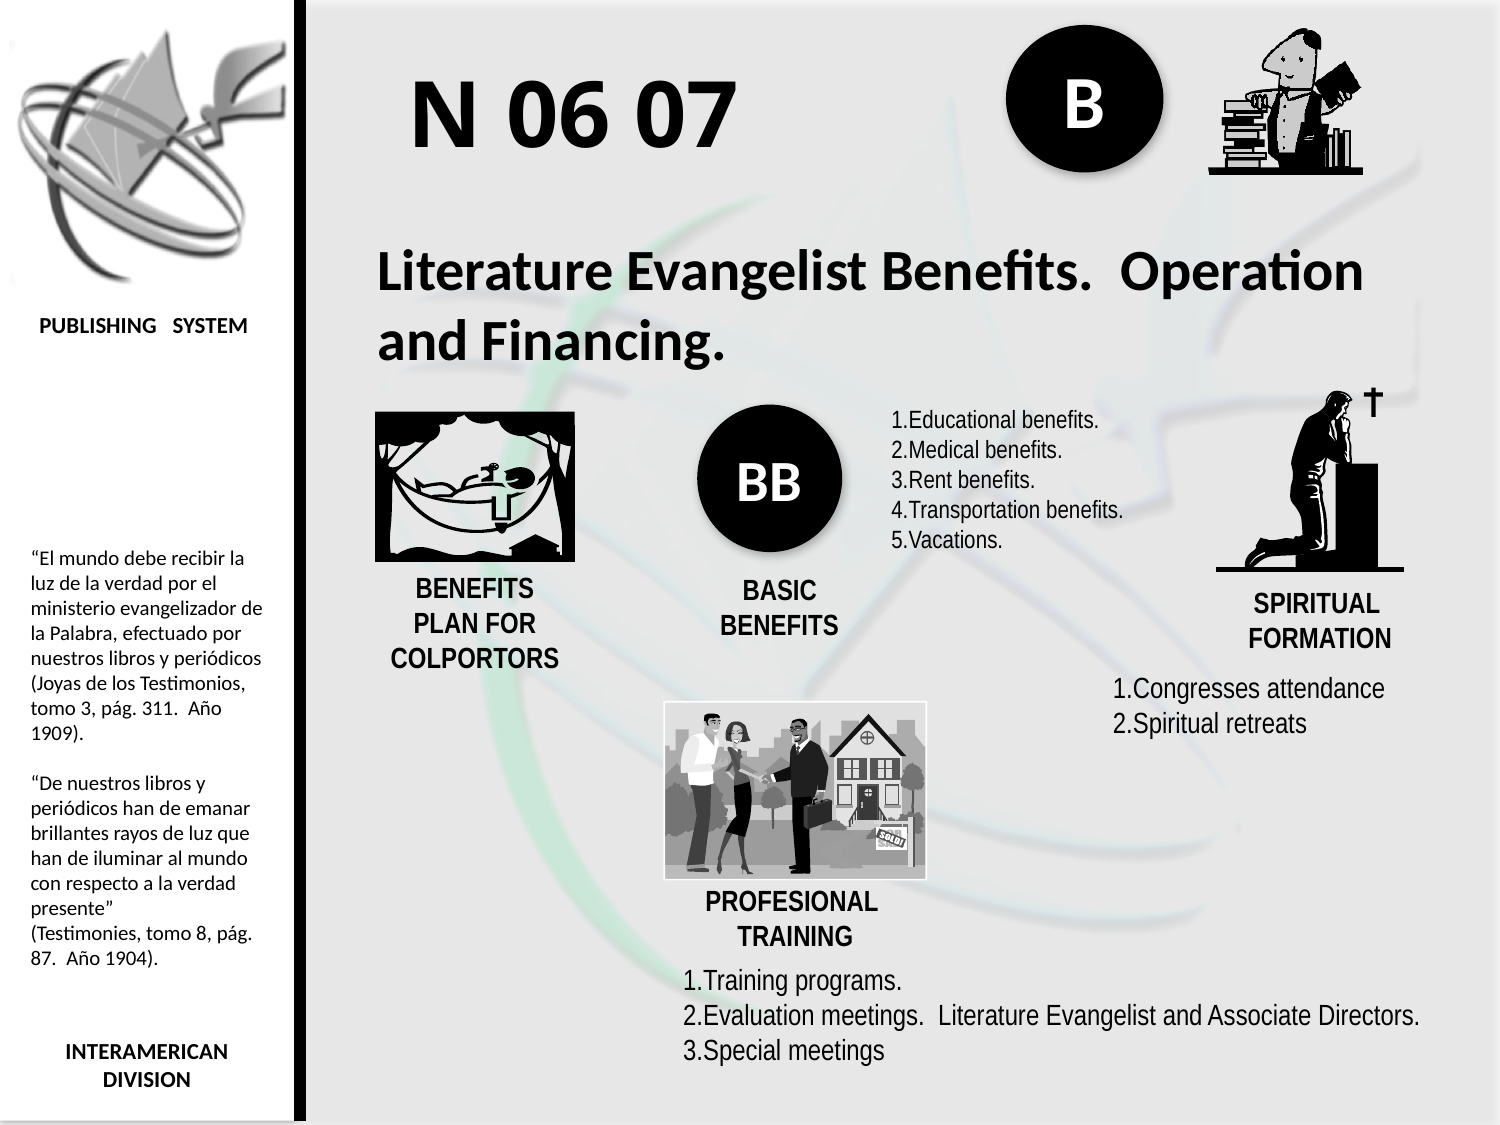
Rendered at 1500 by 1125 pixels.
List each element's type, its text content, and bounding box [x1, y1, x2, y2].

text_box BB [695, 402, 845, 555]
text_box Educational benefits. Medical benefits. Rent benefits. Transportation benefits. Vacations. [876, 395, 1188, 561]
picture [1215, 387, 1405, 573]
picture [374, 411, 576, 563]
text_box SPIRITUAL FORMATION [1187, 576, 1453, 662]
text_box N 06 07 [393, 48, 779, 174]
text_box BENEFITS PLAN FOR COLPORTORS [375, 569, 575, 682]
text_box Training programs. Evaluation meetings. Literature Evangelist and Associate Directors. Special meetings [668, 953, 1500, 1074]
text_box B [1003, 22, 1166, 175]
picture [1208, 26, 1363, 175]
text_box Literature Evangelist Benefits. Operation and Financing. [362, 224, 1463, 380]
text_box Congresses attendance Spiritual retreats [1098, 662, 1474, 748]
picture [662, 699, 929, 882]
picture [9, 12, 294, 300]
text_box PROFESIONAL TRAINING [662, 890, 928, 960]
text_box BASIC BENEFITS [679, 564, 880, 649]
